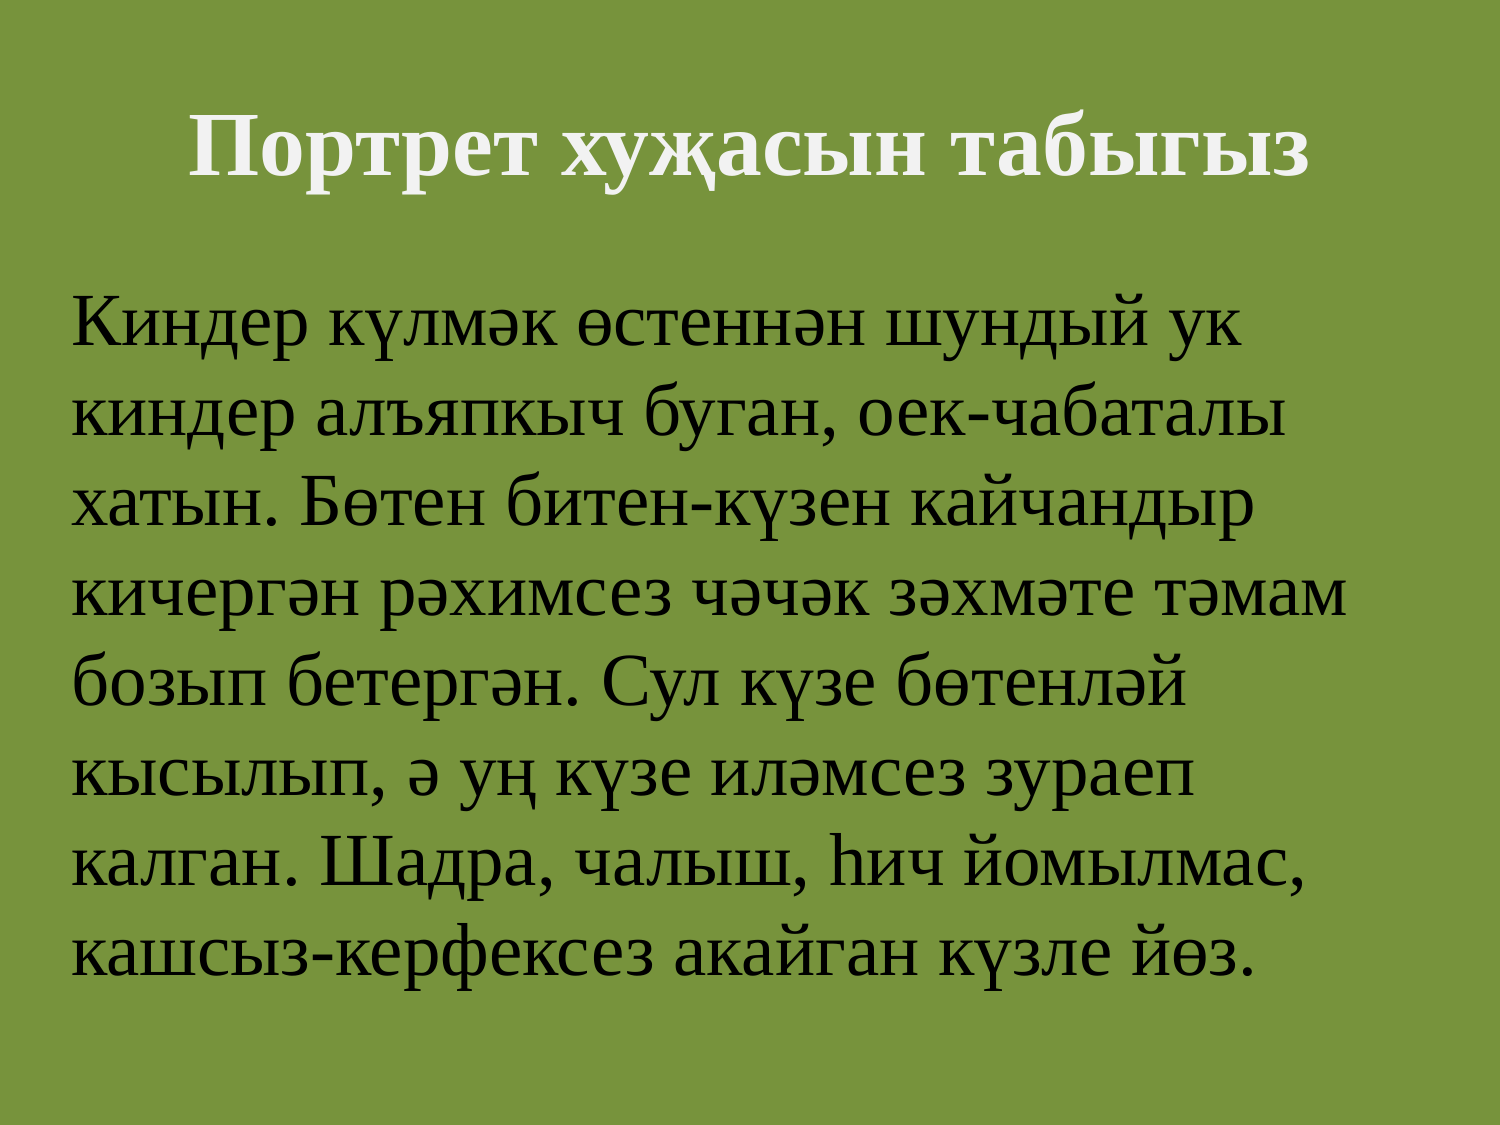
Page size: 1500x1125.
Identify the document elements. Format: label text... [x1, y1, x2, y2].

list Киндер күлмәк өстеннән шундый ук киндер алъяпкыч буган, оек-чабаталы хатын. Бөтен битен-күзен кайчандыр кичергән рәхимсез чәчәк зәхмәте тәмам бозып бетергән. Сул күзе бөтенләй кысылып, ә уң күзе иләмсез зураеп калган. Шадра, чалыш, һич йомылмас, кашсыз-керфексез акайган күзле йөз. [0, 262, 1425, 1005]
title Портрет хуҗасын табыгыз [75, 45, 1425, 233]
